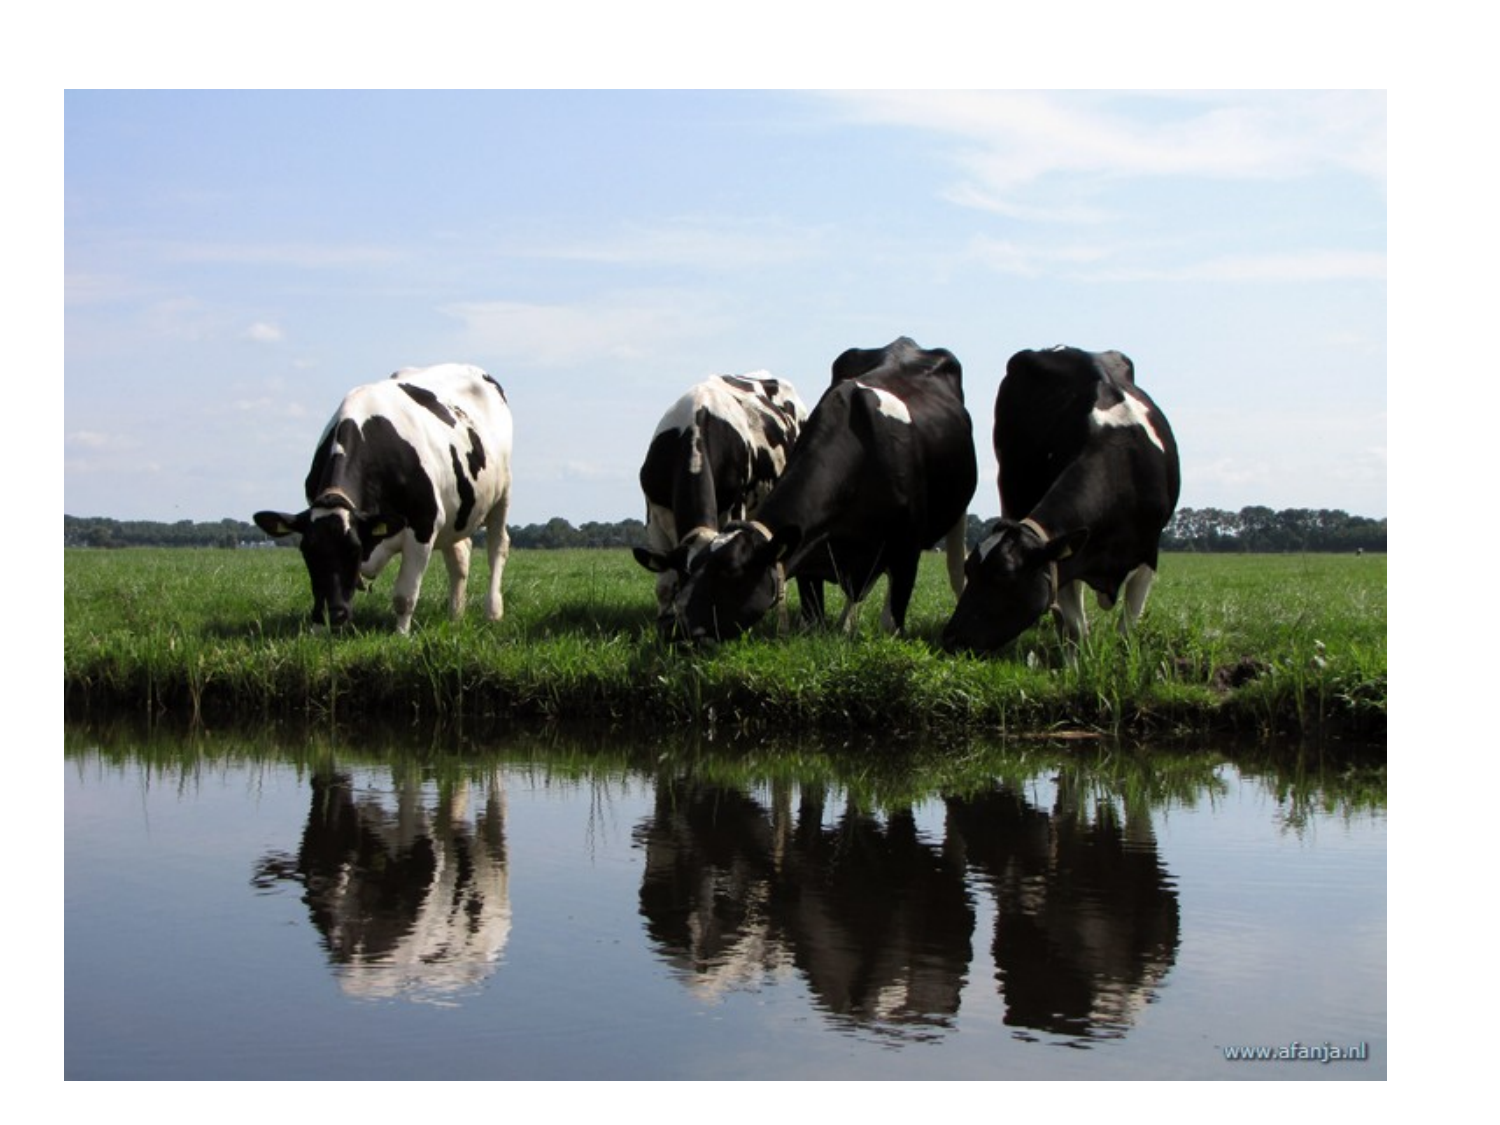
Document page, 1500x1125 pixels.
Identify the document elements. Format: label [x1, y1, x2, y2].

picture [64, 89, 1387, 1081]
